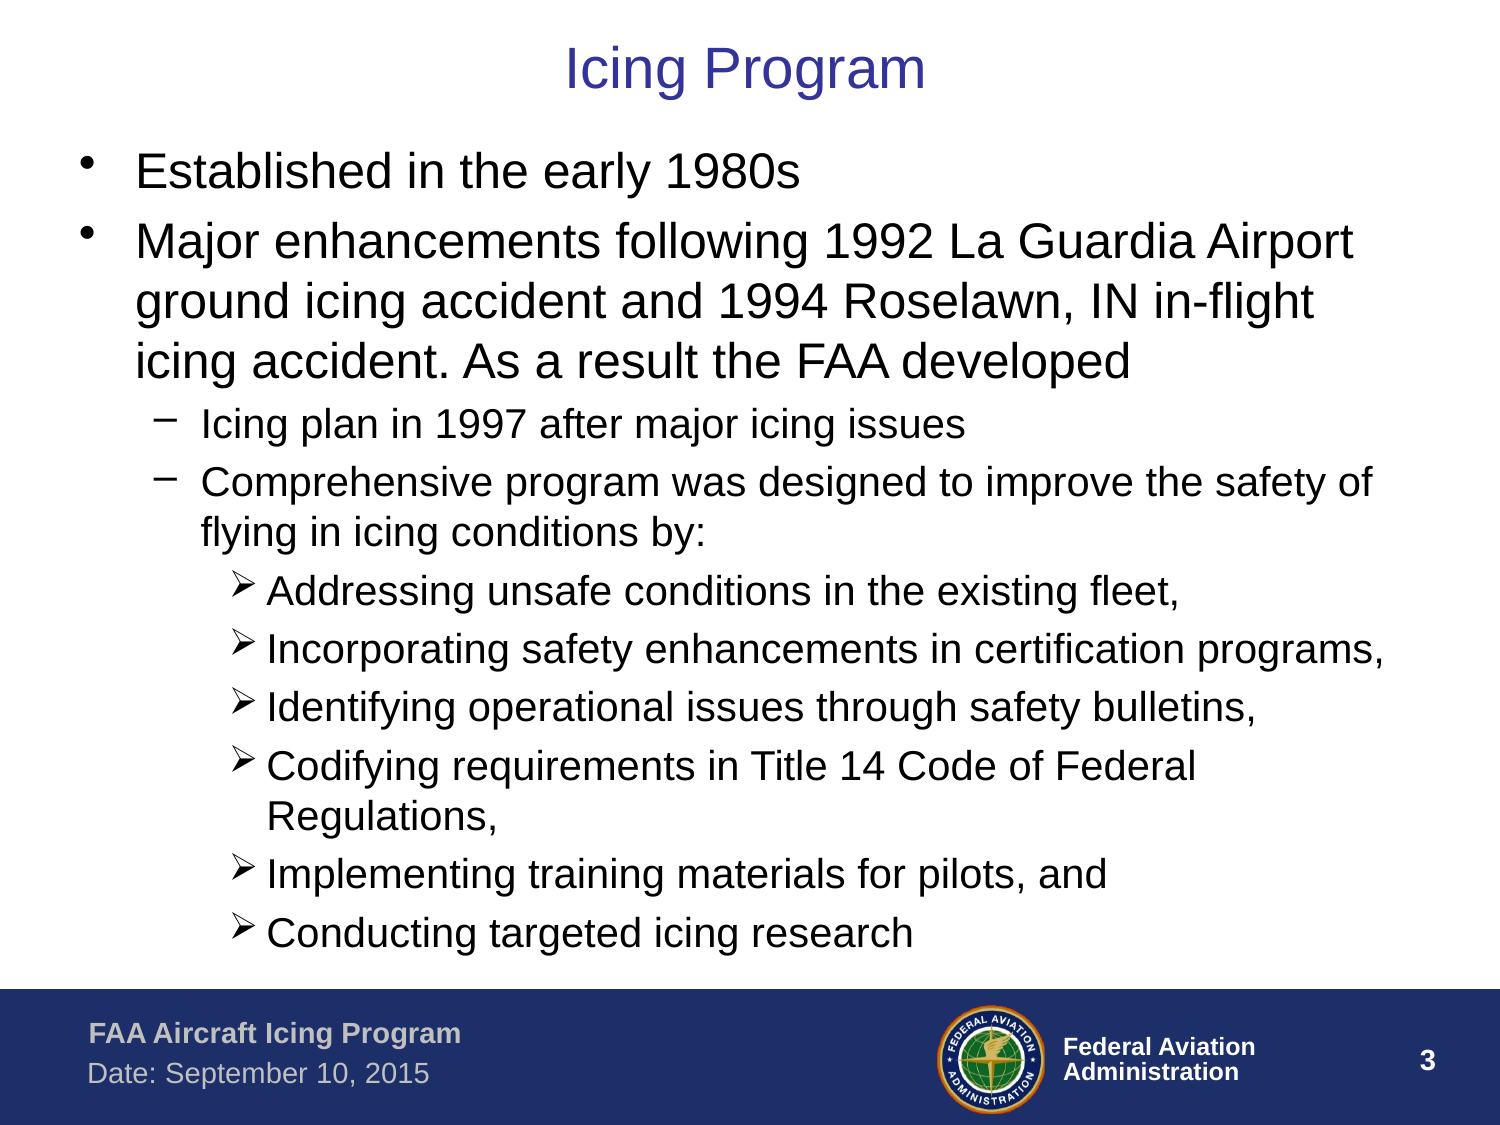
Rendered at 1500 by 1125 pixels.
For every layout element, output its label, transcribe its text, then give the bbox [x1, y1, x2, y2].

list Established in the early 1980s Major enhancements following 1992 La Guardia Airport ground icing accident and 1994 Roselawn, IN in-flight icing accident. As a result the FAA developed Icing plan in 1997 after major icing issues Comprehensive program was designed to improve the safety of flying in icing conditions by: Addressing unsafe conditions in the existing fleet, Incorporating safety enhancements in certification programs, Identifying operational issues through safety bulletins, Codifying requirements in Title 14 Code of Federal Regulations, Implementing training materials for pilots, and Conducting targeted icing research [63, 131, 1402, 988]
title Icing Program [50, 15, 1441, 115]
picture [936, 1004, 1045, 1114]
